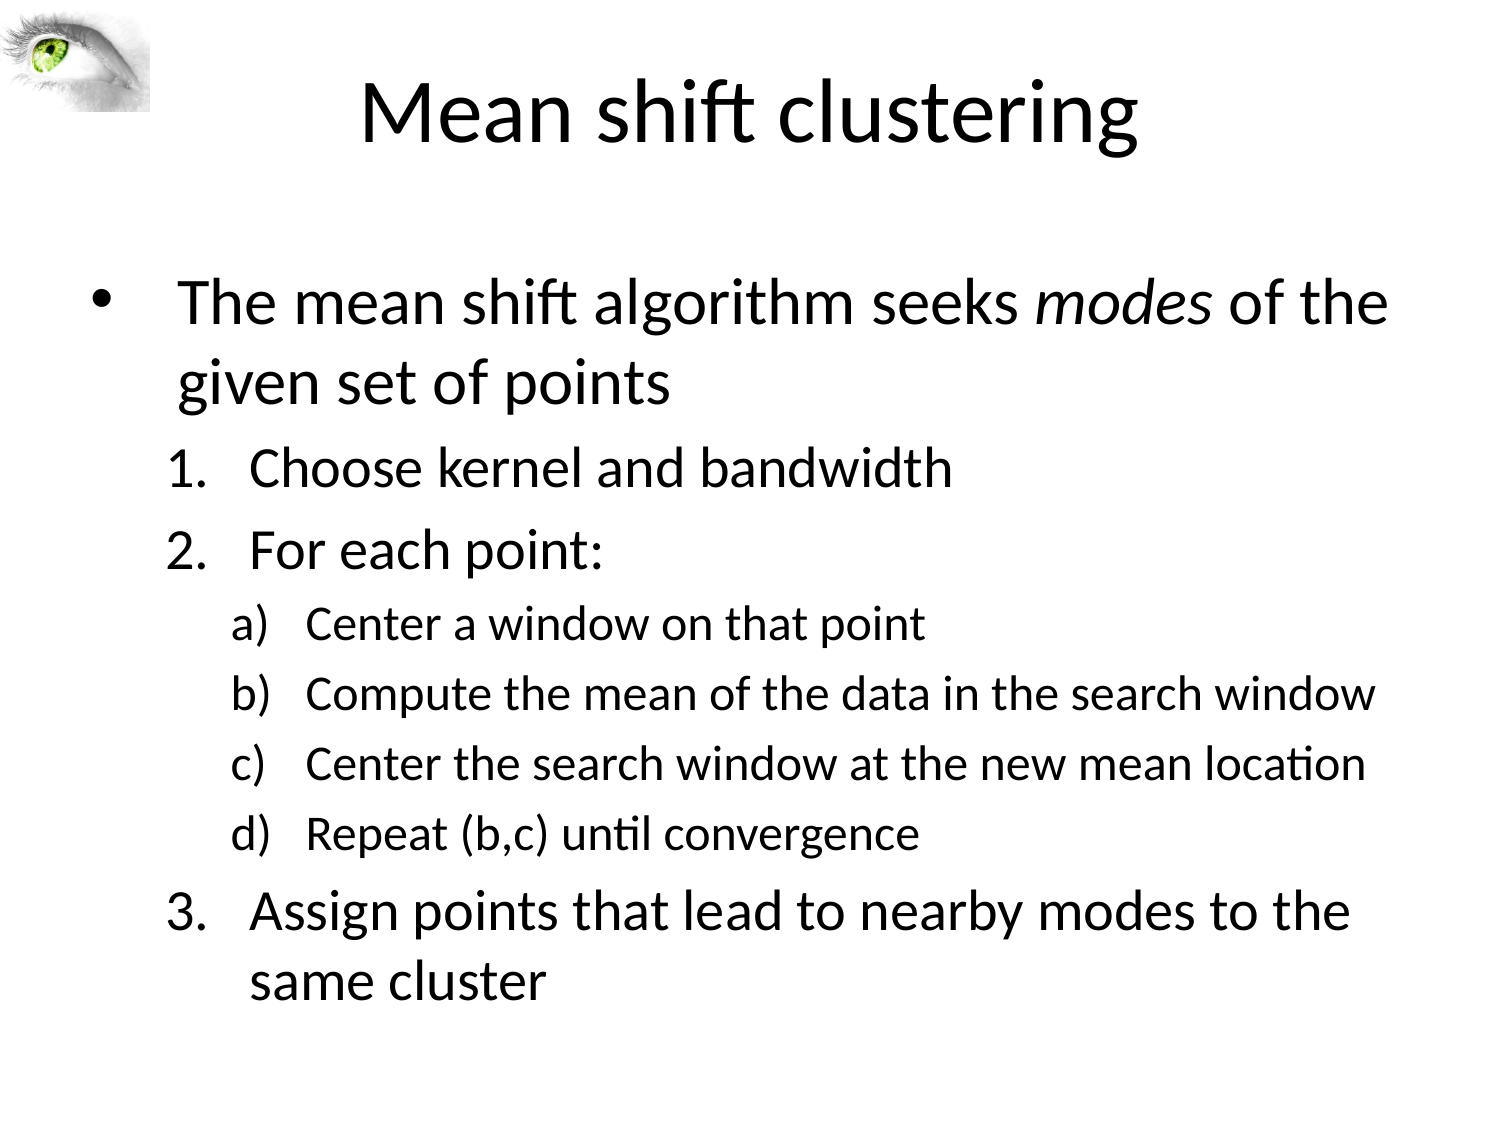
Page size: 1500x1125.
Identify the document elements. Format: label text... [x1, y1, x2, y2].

title Mean shift clustering [75, 12, 1425, 200]
picture [0, 0, 150, 112]
list The mean shift algorithm seeks modes of the given set of points Choose kernel and bandwidth For each point: Center a window on that point Compute the mean of the data in the search window Center the search window at the new mean location Repeat (b,c) until convergence Assign points that lead to nearby modes to the same cluster [75, 249, 1425, 993]
